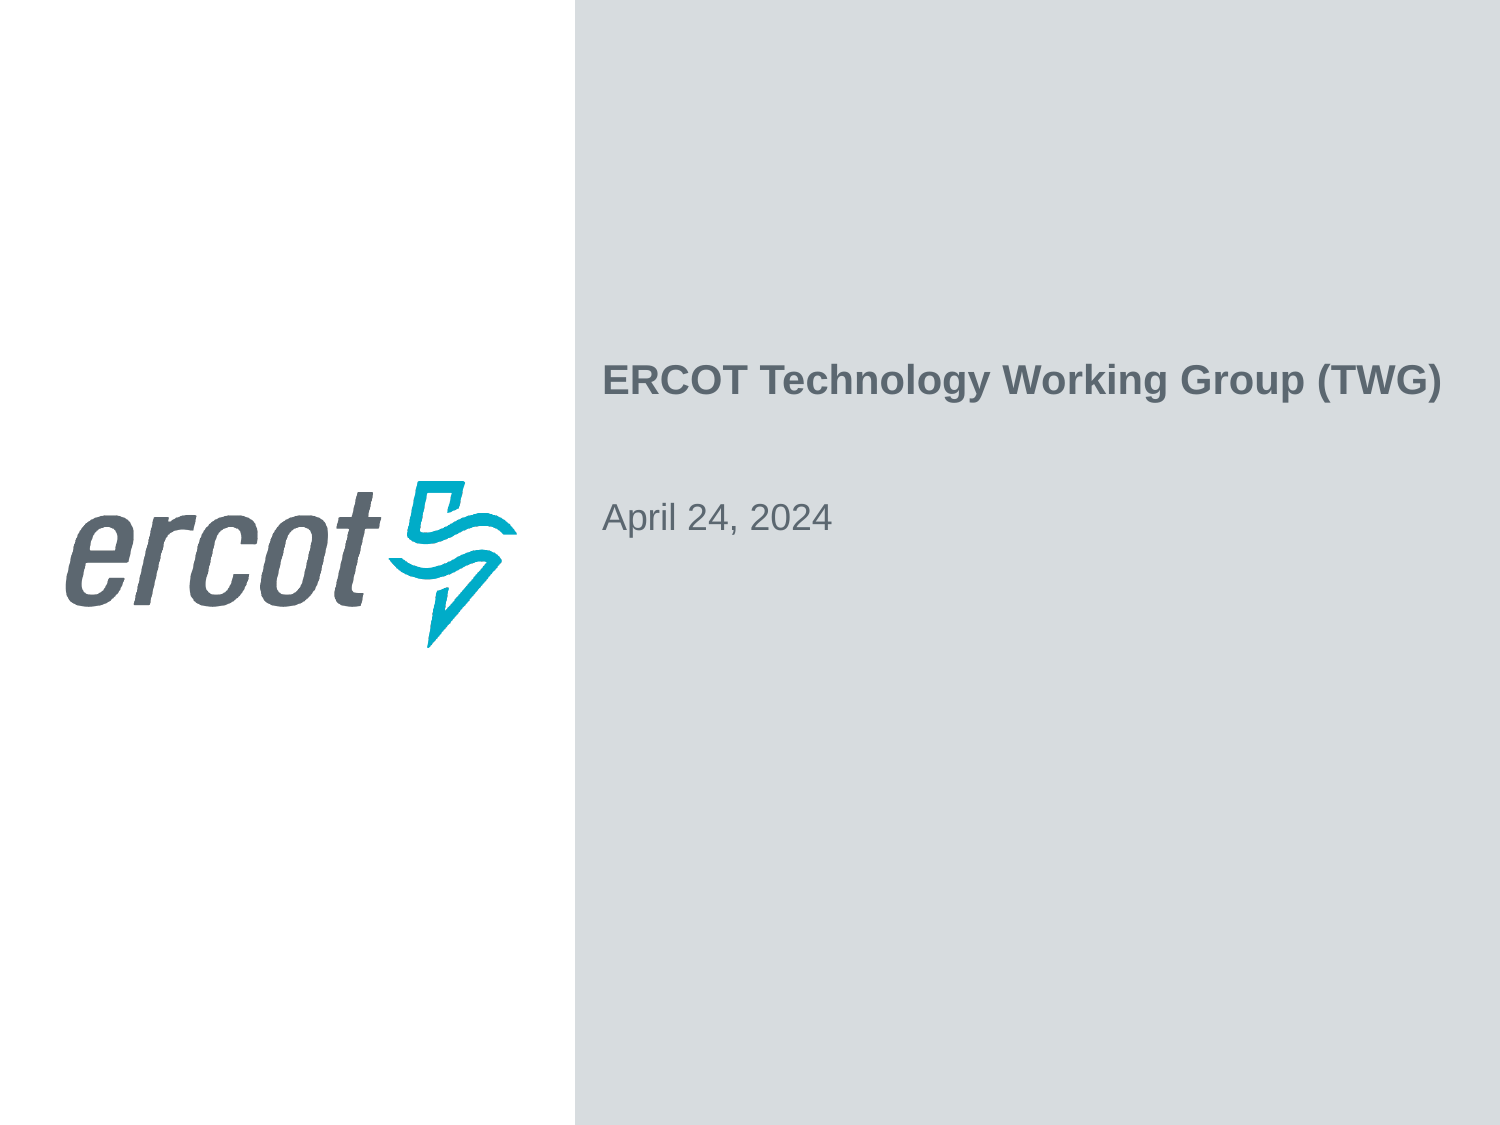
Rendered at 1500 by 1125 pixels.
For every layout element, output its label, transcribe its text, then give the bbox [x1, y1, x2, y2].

text_box ERCOT Technology Working Group (TWG) April 24, 2024 [587, 345, 1475, 546]
picture [56, 471, 525, 654]
